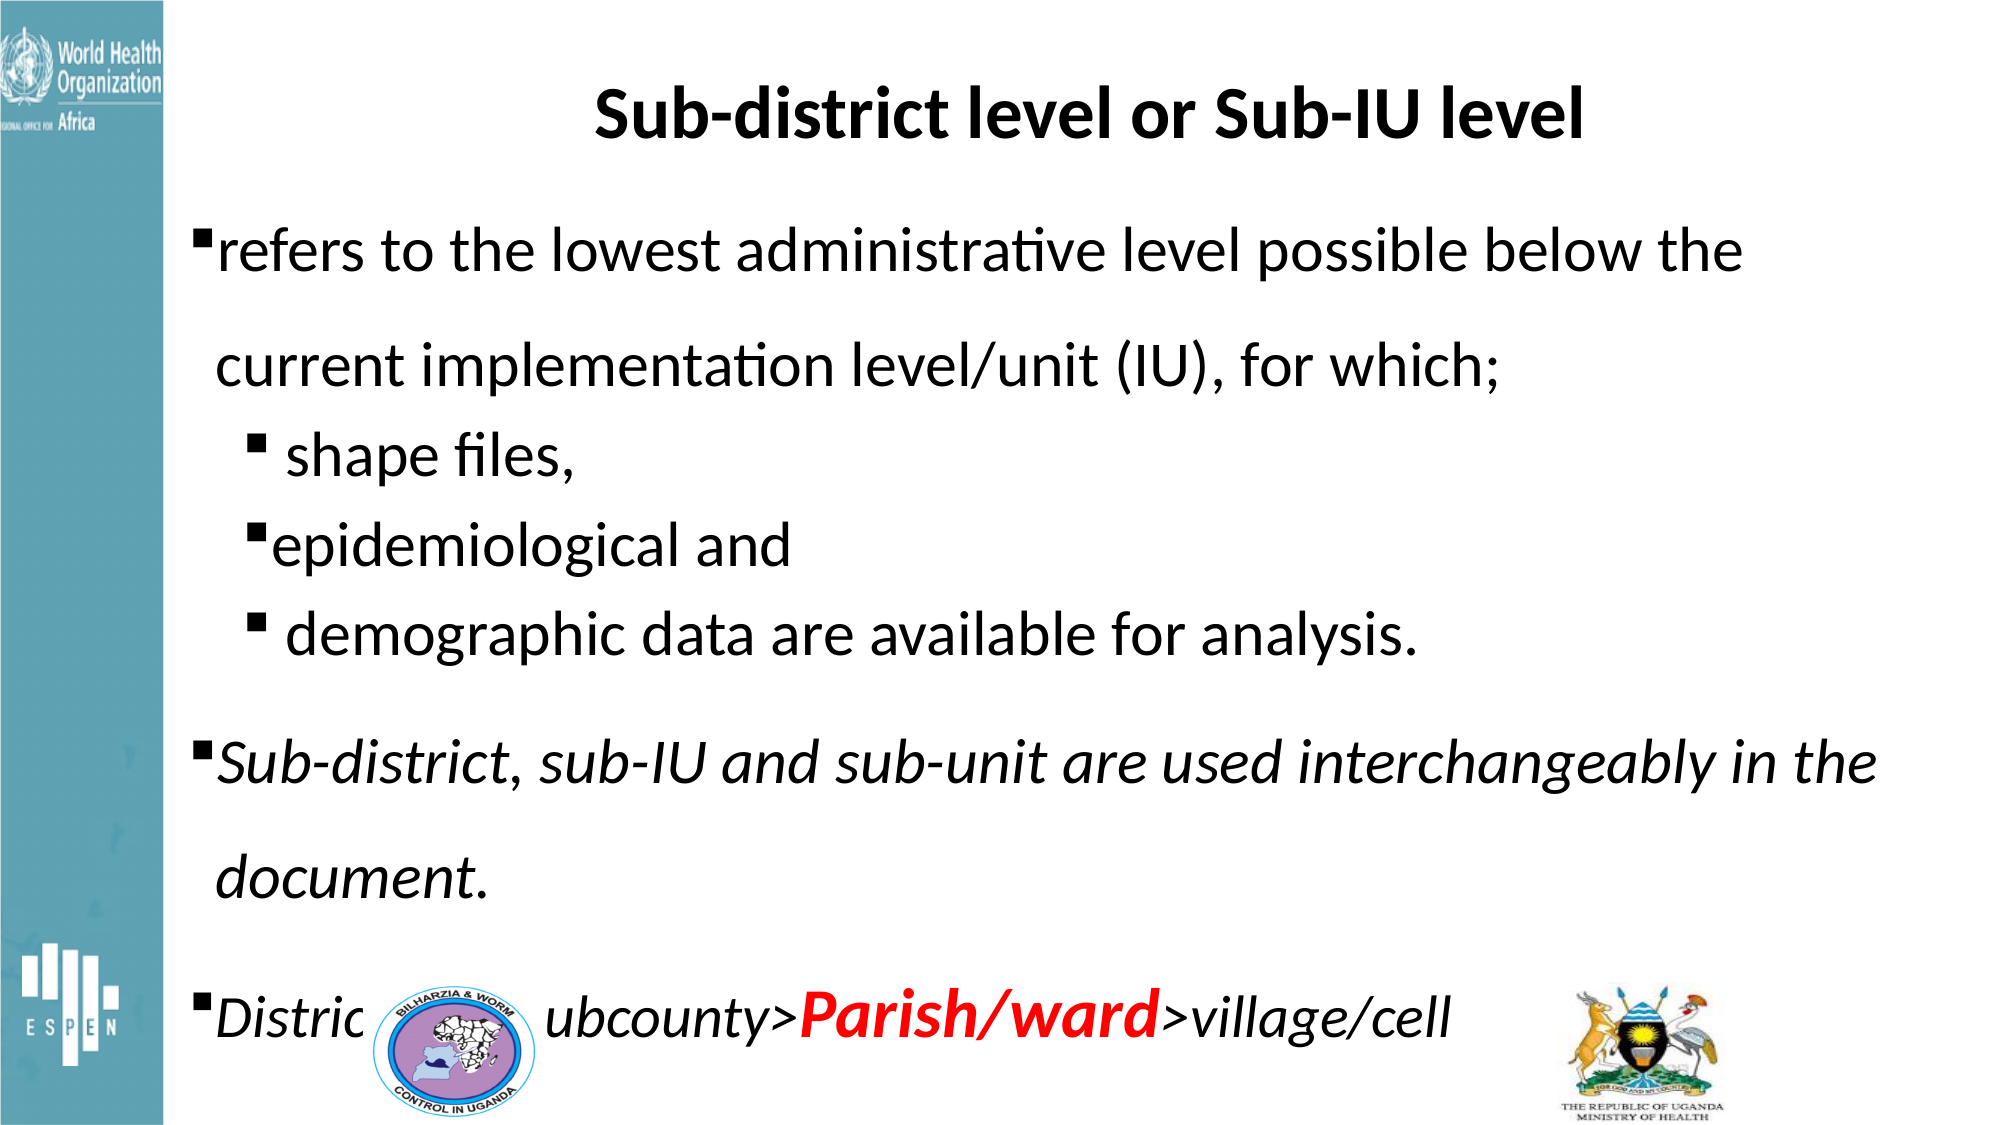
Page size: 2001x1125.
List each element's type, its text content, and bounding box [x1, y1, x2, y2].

title Sub-district level or Sub-IU level [228, 59, 1954, 157]
picture [0, 24, 164, 134]
list refers to the lowest administrative level possible below the current implementation level/unit (IU), for which; shape files, epidemiological and demographic data are available for analysis. Sub-district, sub-IU and sub-unit are used interchangeably in the document. District (IU)>subcounty>Parish/ward>village/cell [173, 161, 1954, 1066]
picture [1557, 981, 1728, 1122]
picture [362, 981, 548, 1122]
picture [22, 941, 129, 1066]
